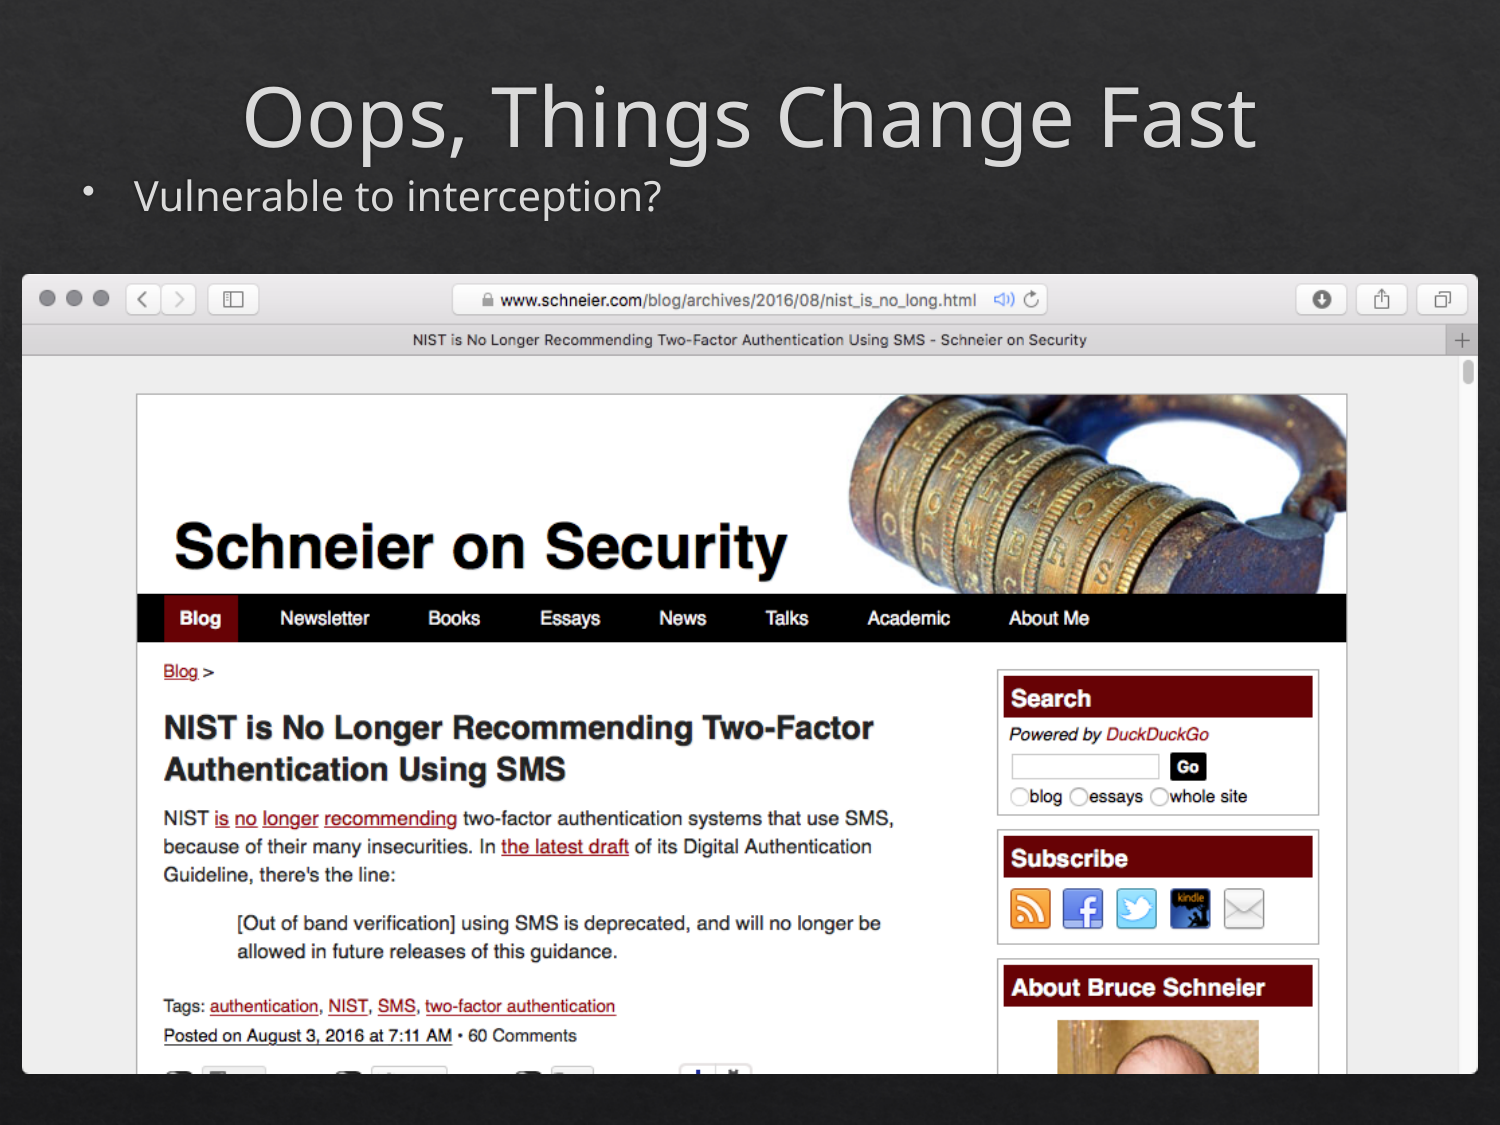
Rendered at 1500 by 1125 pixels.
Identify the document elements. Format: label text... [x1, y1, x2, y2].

list Vulnerable to interception? [62, 162, 1438, 270]
picture [22, 274, 1478, 1074]
title Oops, Things Change Fast [113, 34, 1387, 159]
